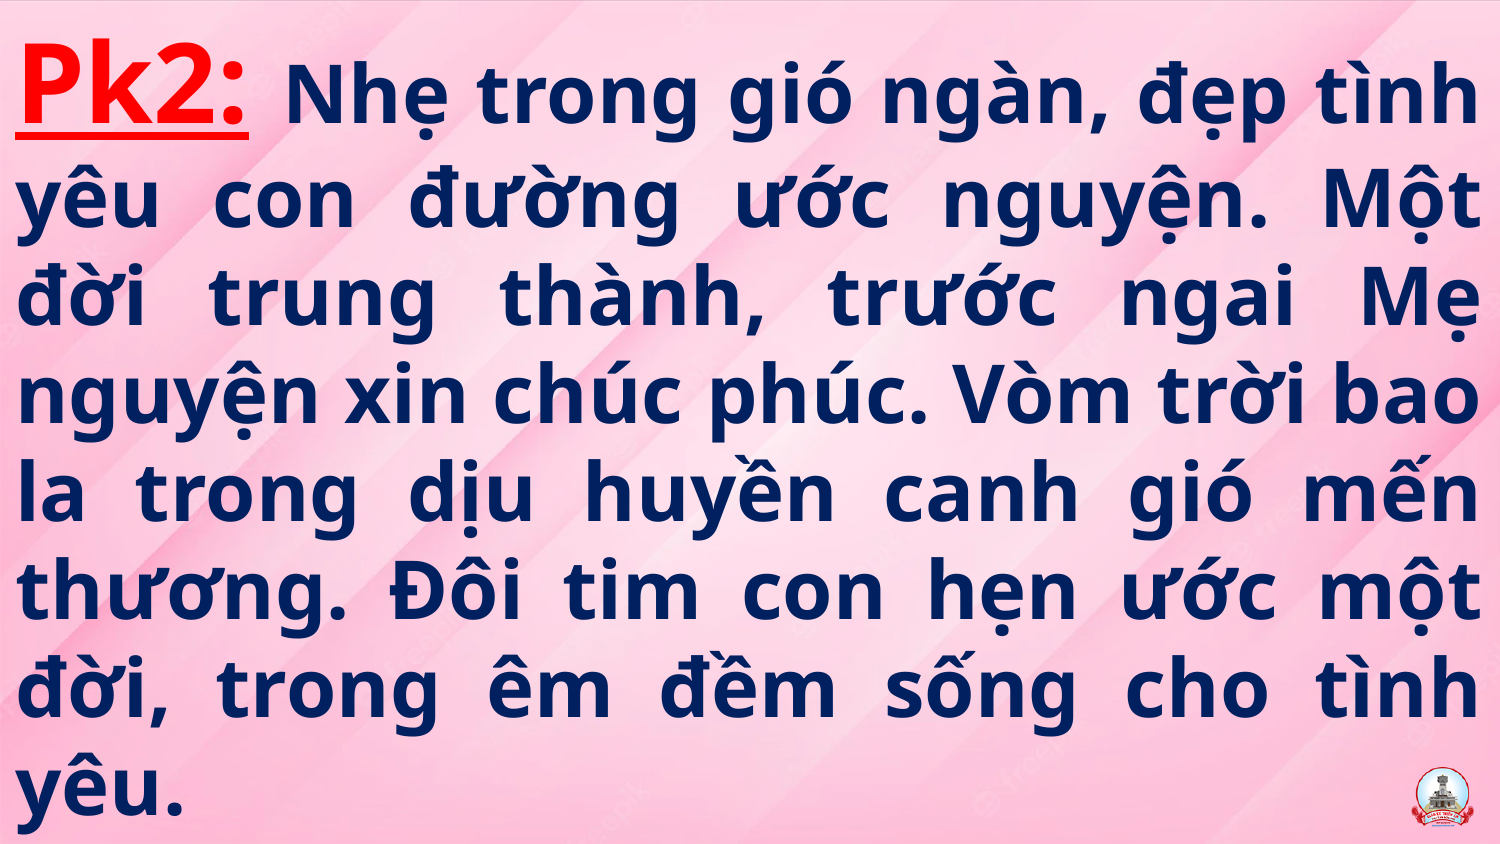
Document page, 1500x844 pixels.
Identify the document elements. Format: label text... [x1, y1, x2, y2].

title Pk2: Nhẹ trong gió ngàn, đẹp tình yêu con đường ước nguyện. Một đời trung thành, trước ngai Mẹ nguyện xin chúc phúc. Vòm trời bao la trong dịu huyền canh gió mến thương. Đôi tim con hẹn ước một đời, trong êm đềm sống cho tình yêu. [0, 0, 1500, 844]
